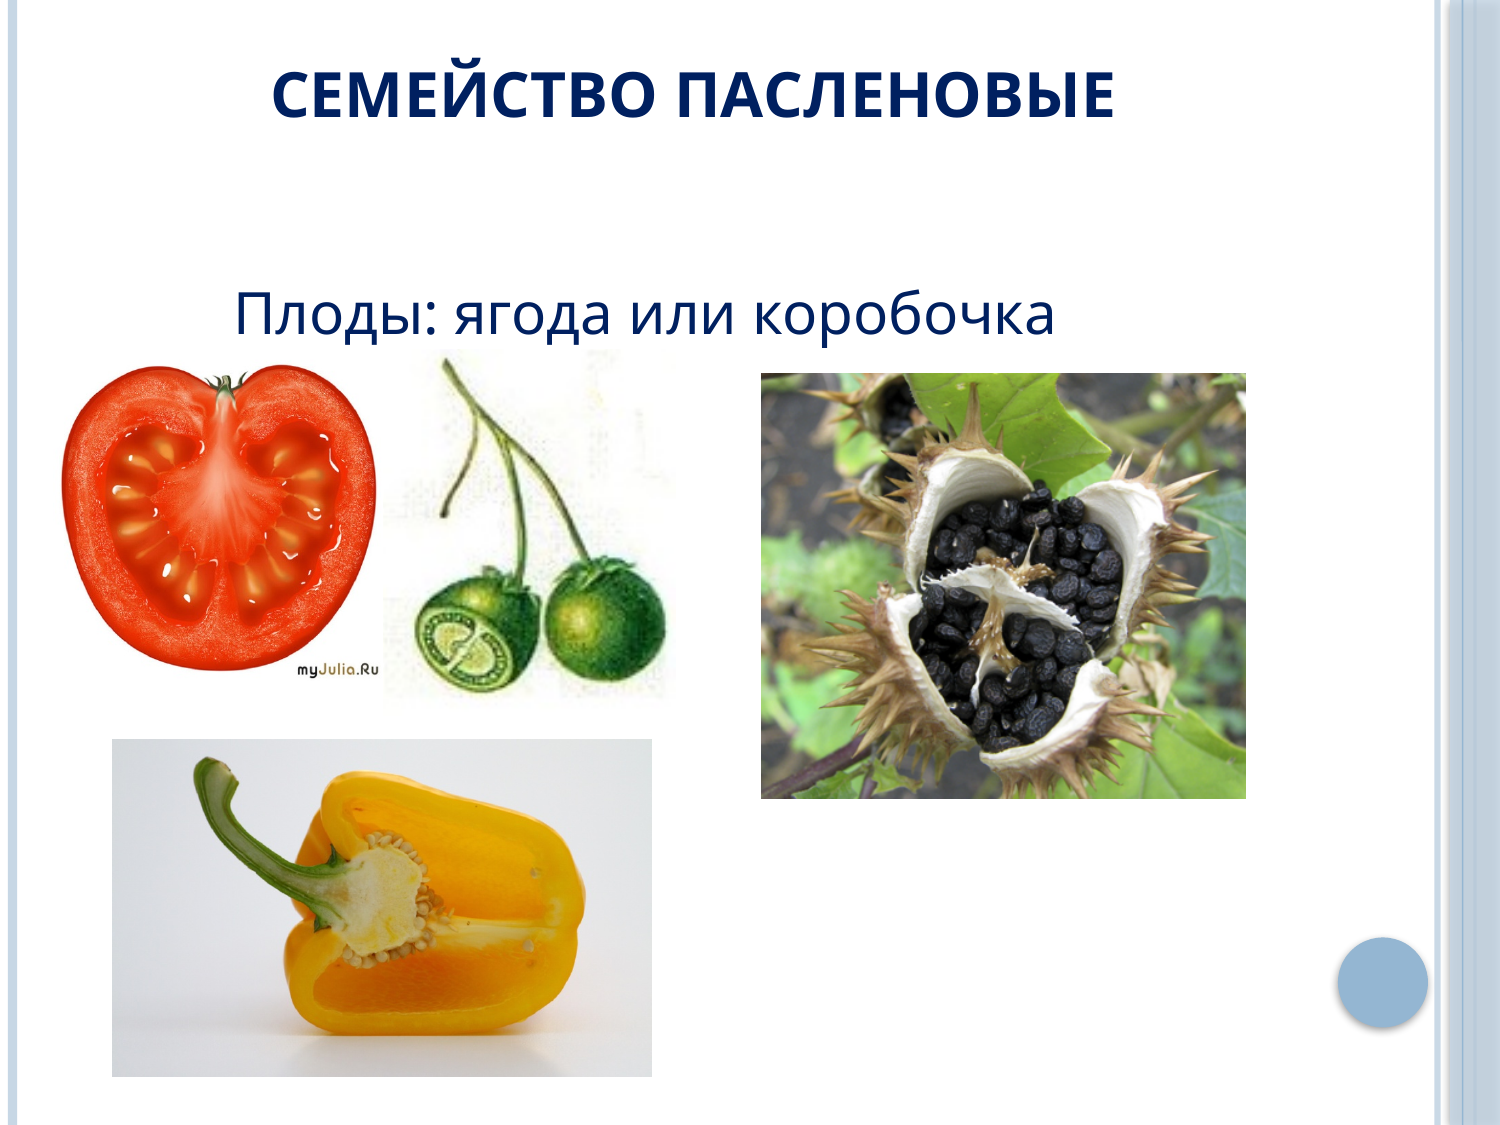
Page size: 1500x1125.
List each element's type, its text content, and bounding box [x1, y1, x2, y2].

list Плоды: ягода или коробочка [218, 257, 1313, 366]
picture [761, 372, 1246, 800]
picture [52, 349, 676, 717]
title Семейство Пасленовые [75, 44, 1313, 138]
picture [111, 739, 652, 1078]
